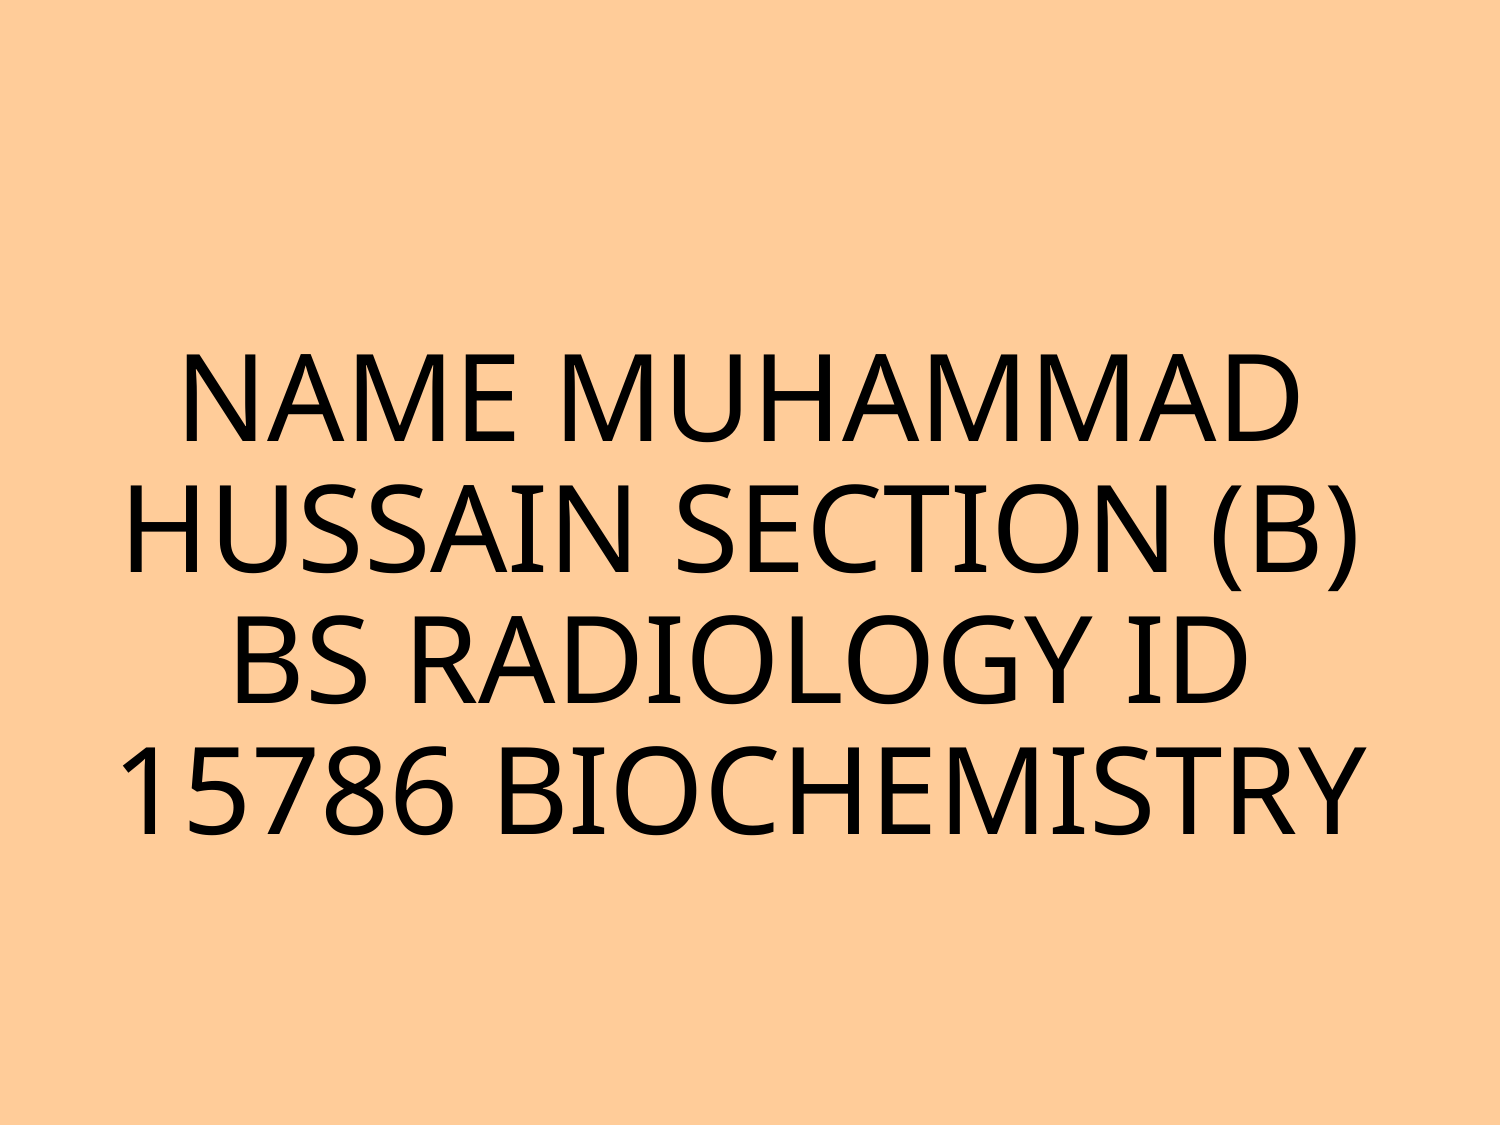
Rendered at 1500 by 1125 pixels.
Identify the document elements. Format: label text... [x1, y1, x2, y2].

title NAME MUHAMMAD HUSSAIN SECTION (B) BS RADIOLOGY ID 15786 BIOCHEMISTRY [93, 200, 1388, 869]
